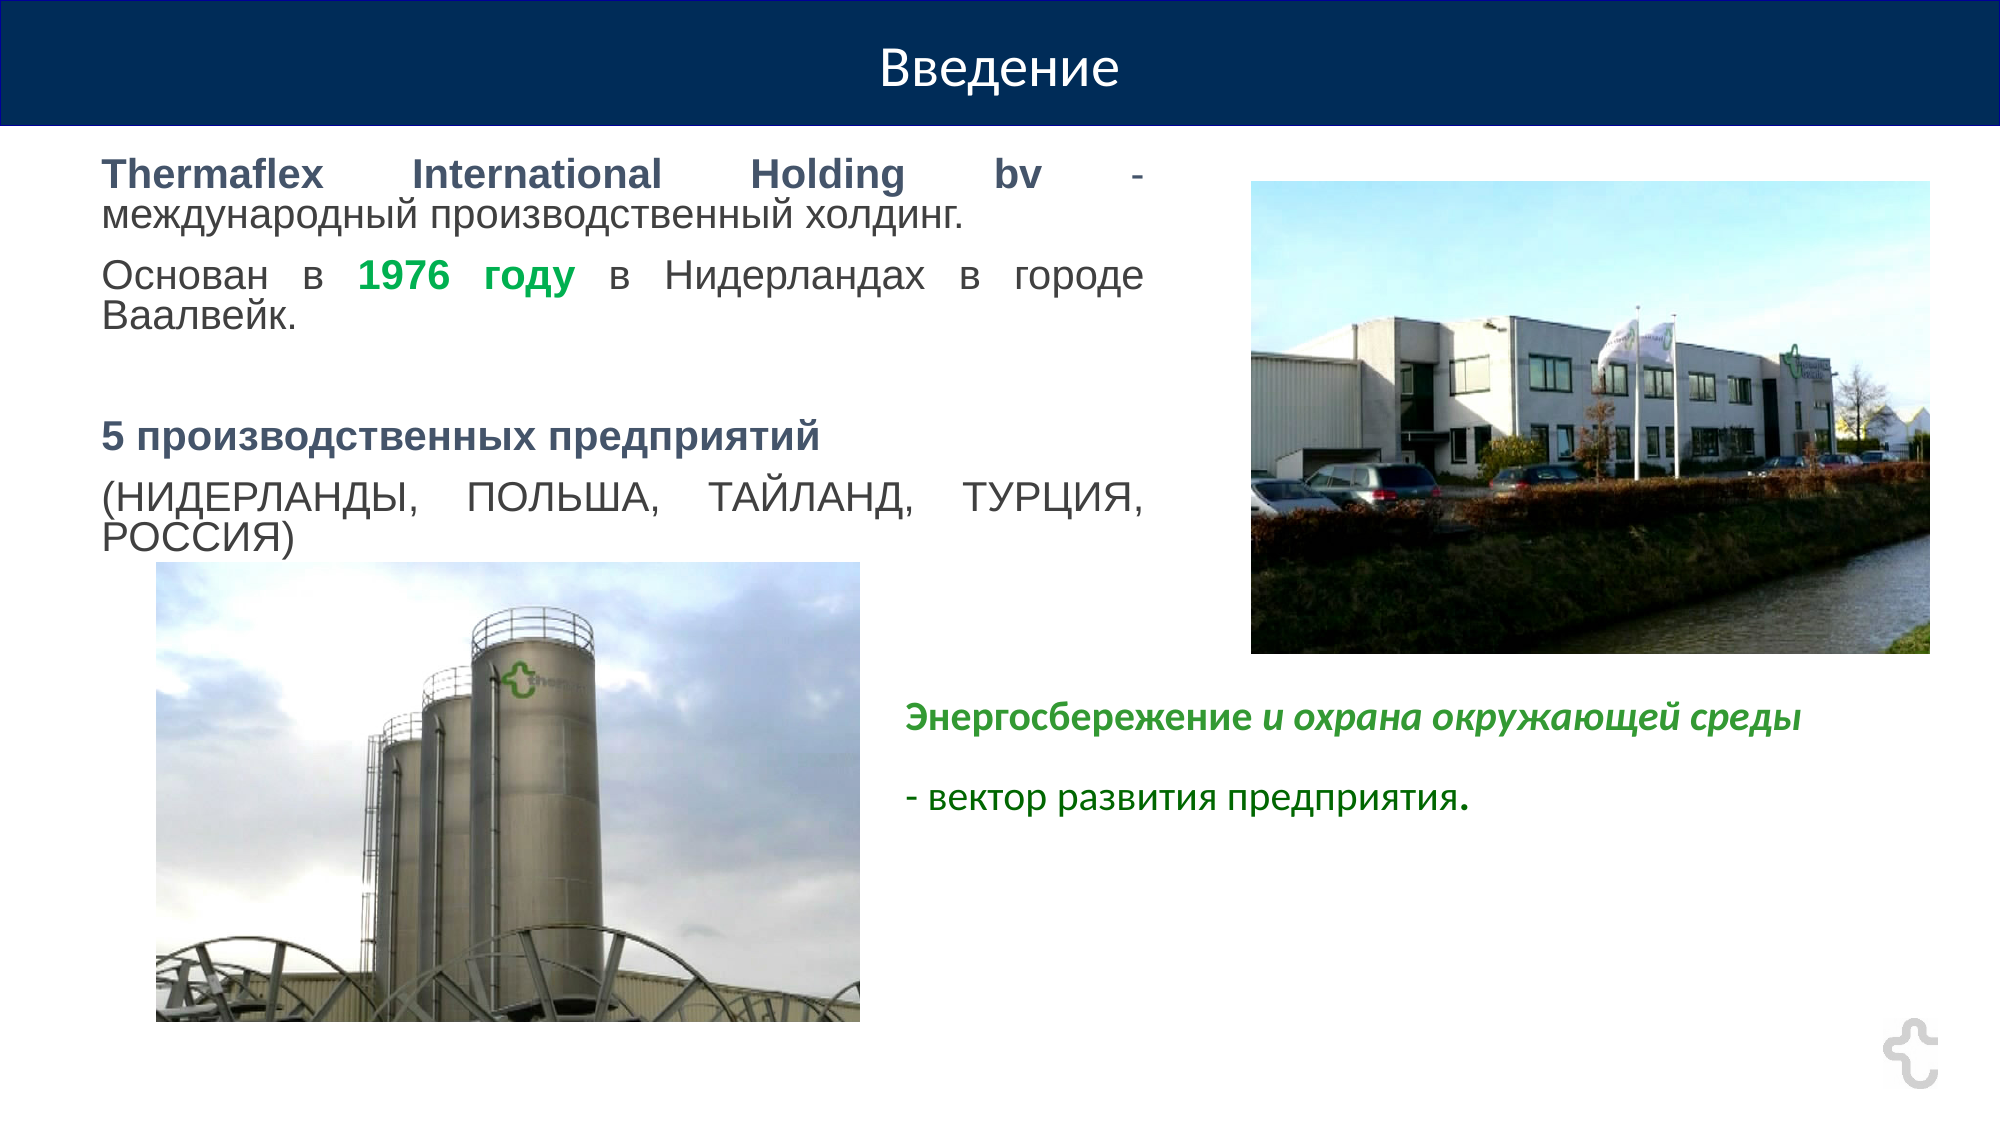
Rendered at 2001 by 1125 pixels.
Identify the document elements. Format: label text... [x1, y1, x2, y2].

text_box Энергосбережение и охрана окружающей среды - вектор развития предприятия. [890, 691, 1922, 973]
picture [156, 562, 860, 1022]
text_box Введение [0, 0, 2000, 126]
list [1251, 180, 1930, 654]
list Thermaflex International Holding bv - международный производственный холдинг. Основан в 1976 году в Нидерландах в городе Ваалвейк. 5 производственных предприятий (НИДЕРЛАНДЫ, ПОЛЬША, ТАЙЛАНД, ТУРЦИЯ, РОССИЯ) [86, 148, 1160, 575]
